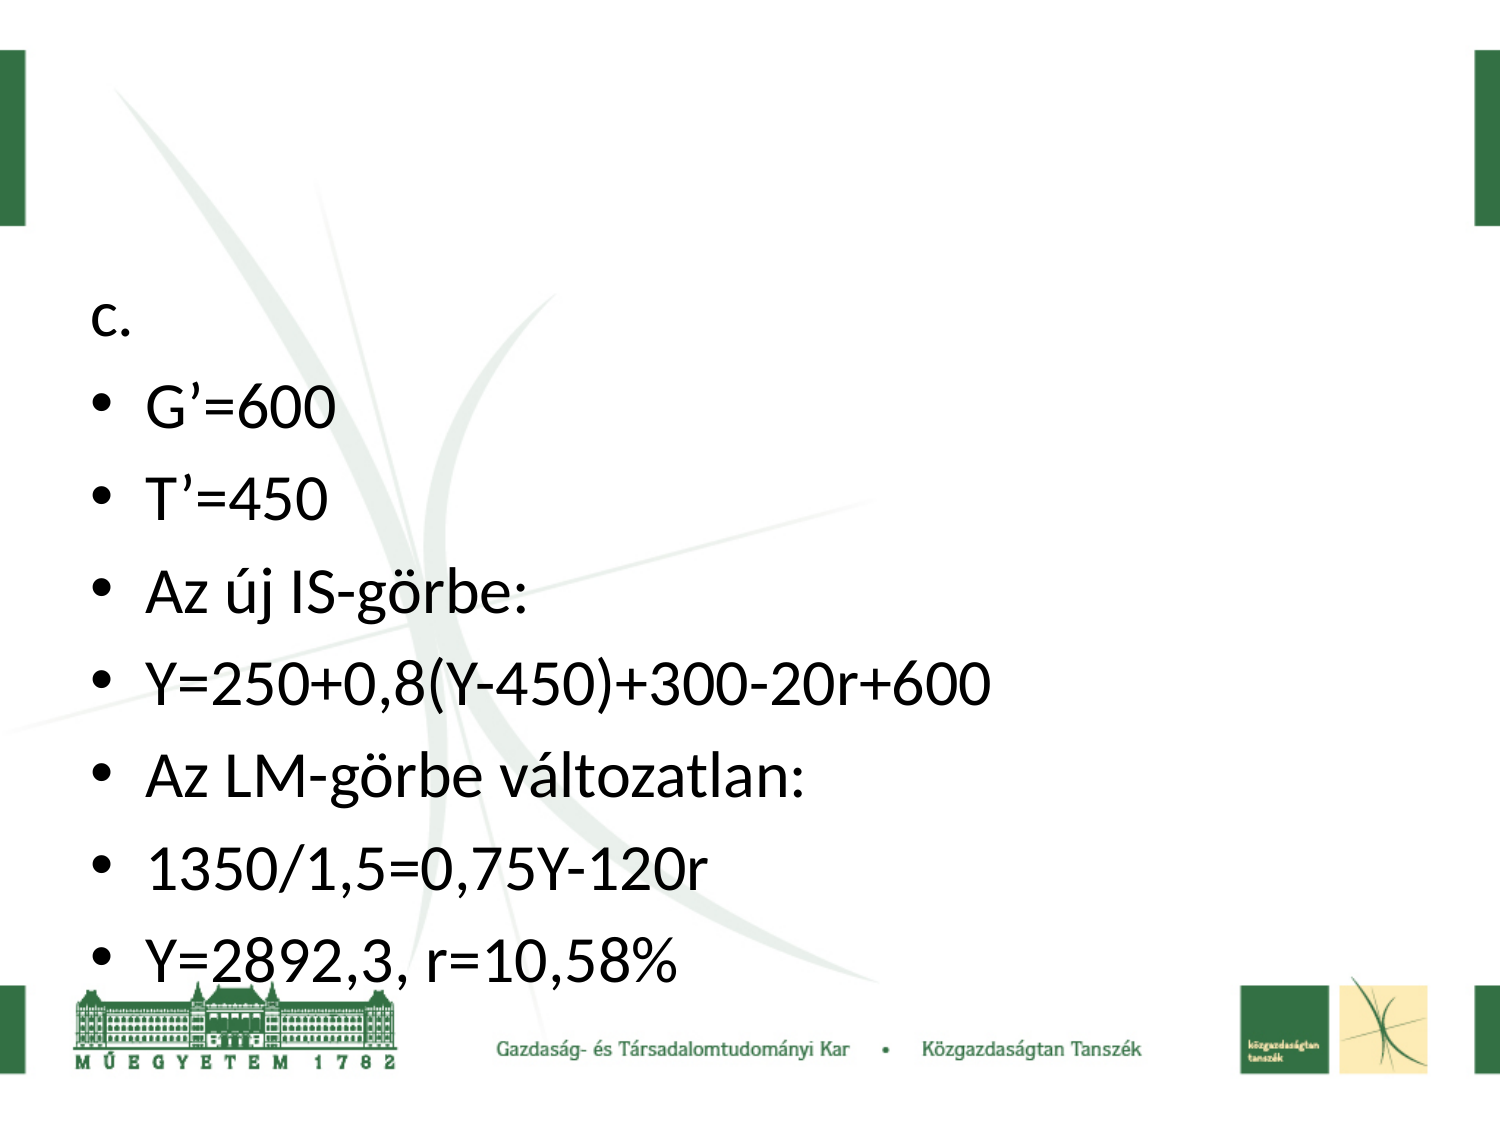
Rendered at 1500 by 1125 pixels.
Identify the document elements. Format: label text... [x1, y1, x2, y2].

picture [0, 0, 1500, 1125]
list c. G’=600 T’=450 Az új IS-görbe: Y=250+0,8(Y-450)+300-20r+600 Az LM-görbe változatlan: 1350/1,5=0,75Y-120r Y=2892,3, r=10,58% [74, 262, 1426, 1006]
